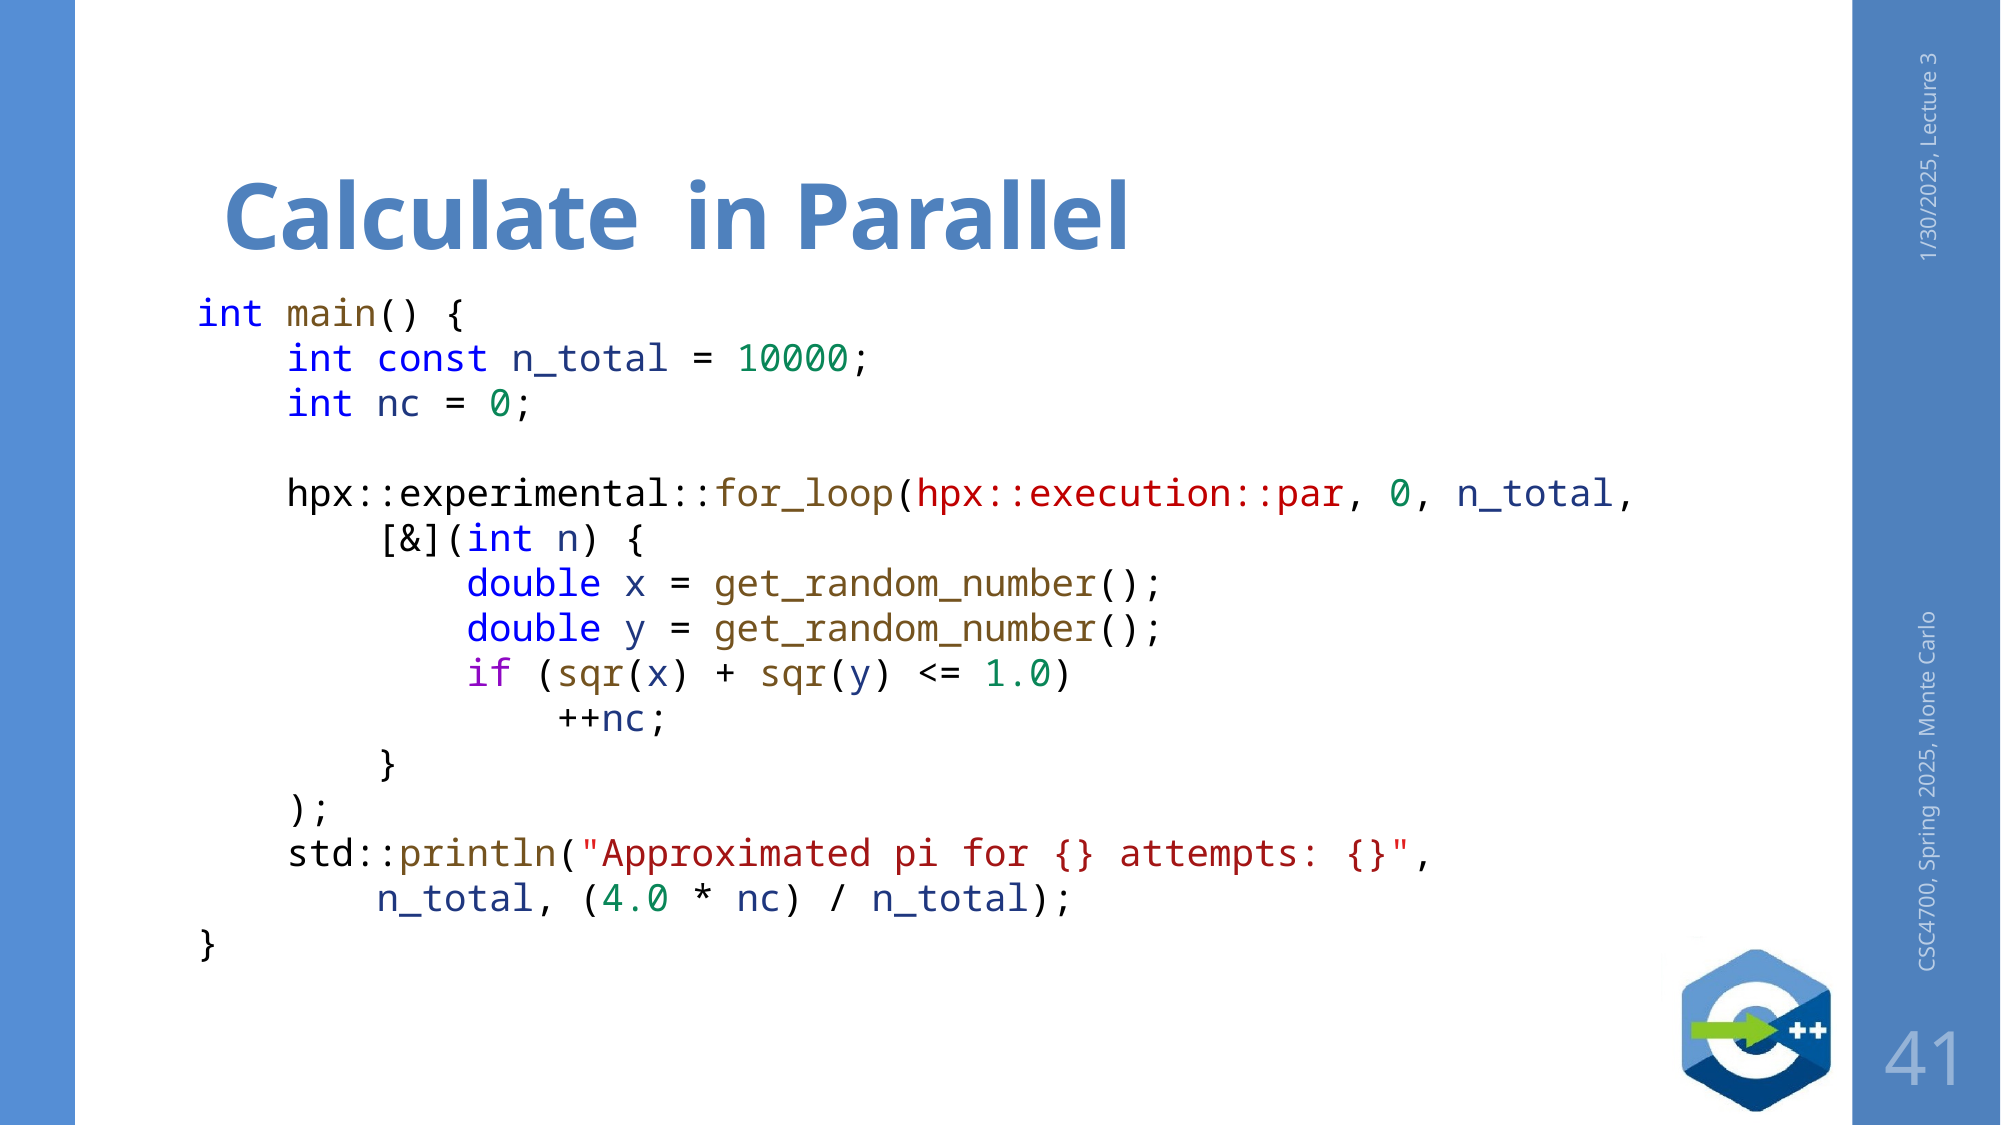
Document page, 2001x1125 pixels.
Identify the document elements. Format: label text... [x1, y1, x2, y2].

text_box int main() { int const n_total = 10000; int nc = 0; hpx::experimental::for_loop(hpx::execution::par, 0, n_total, [&](int n) { double x = get_random_number(); double y = get_random_number(); if (sqr(x) + sqr(y) <= 1.0) ++nc; } ); std::println("Approximated pi for {} attempts: {}", n_total, (4.0 * nc) / n_total); } [181, 281, 1674, 1017]
footer CSC4700, Spring 2025, Monte Carlo [1897, 400, 1958, 988]
picture [1661, 936, 1851, 1125]
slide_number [1897, 37, 1958, 351]
slide_number 41 [1852, 1012, 2000, 1110]
